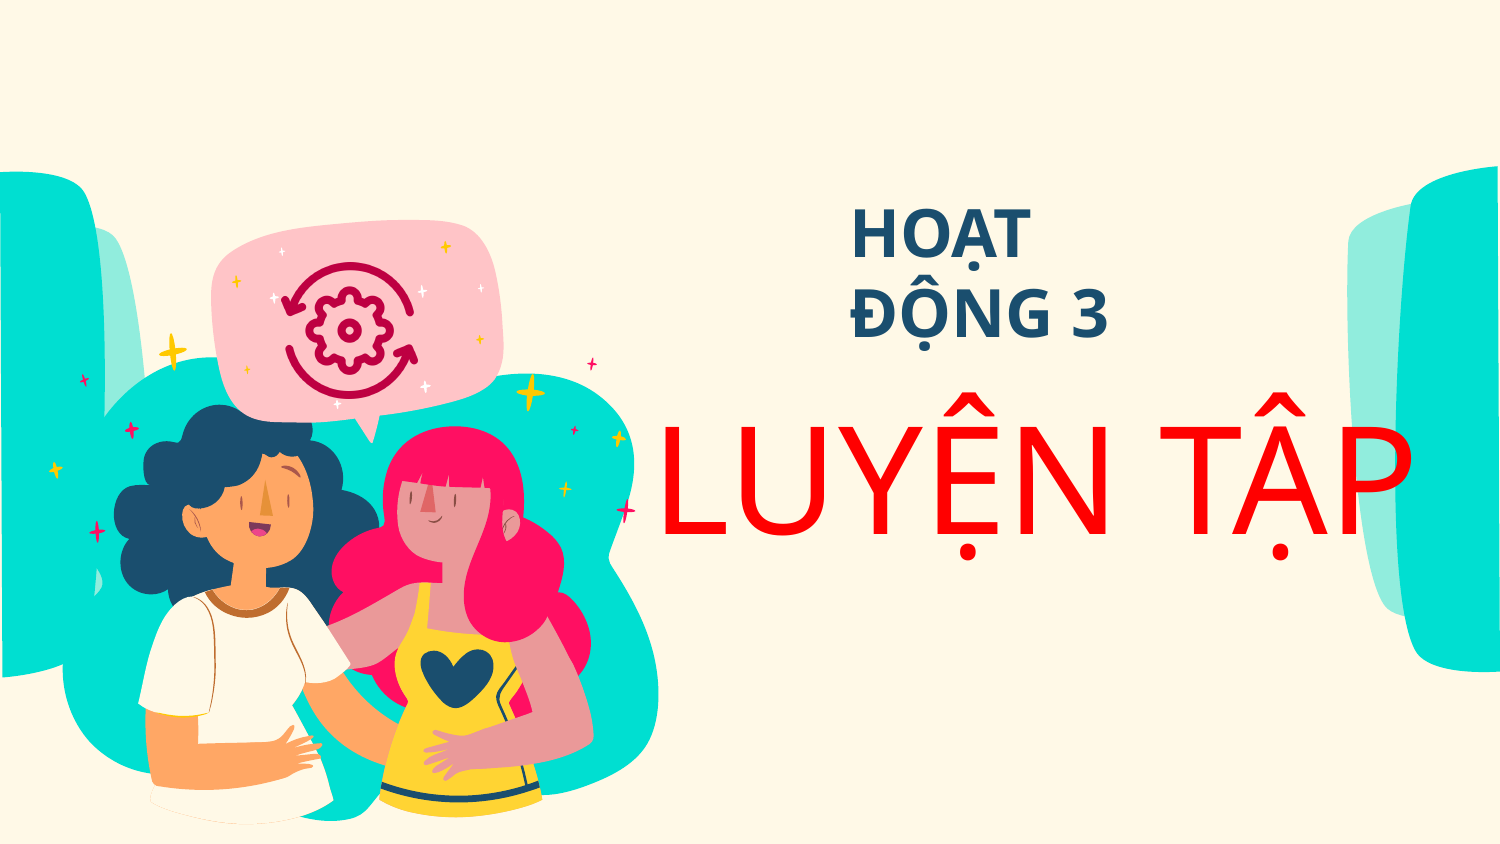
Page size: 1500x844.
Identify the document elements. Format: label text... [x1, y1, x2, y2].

text_box LUYỆN TẬP [665, 369, 1500, 569]
title HOẠT ĐỘNG 3 [834, 210, 1269, 331]
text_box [48, 219, 662, 825]
picture [281, 262, 418, 399]
